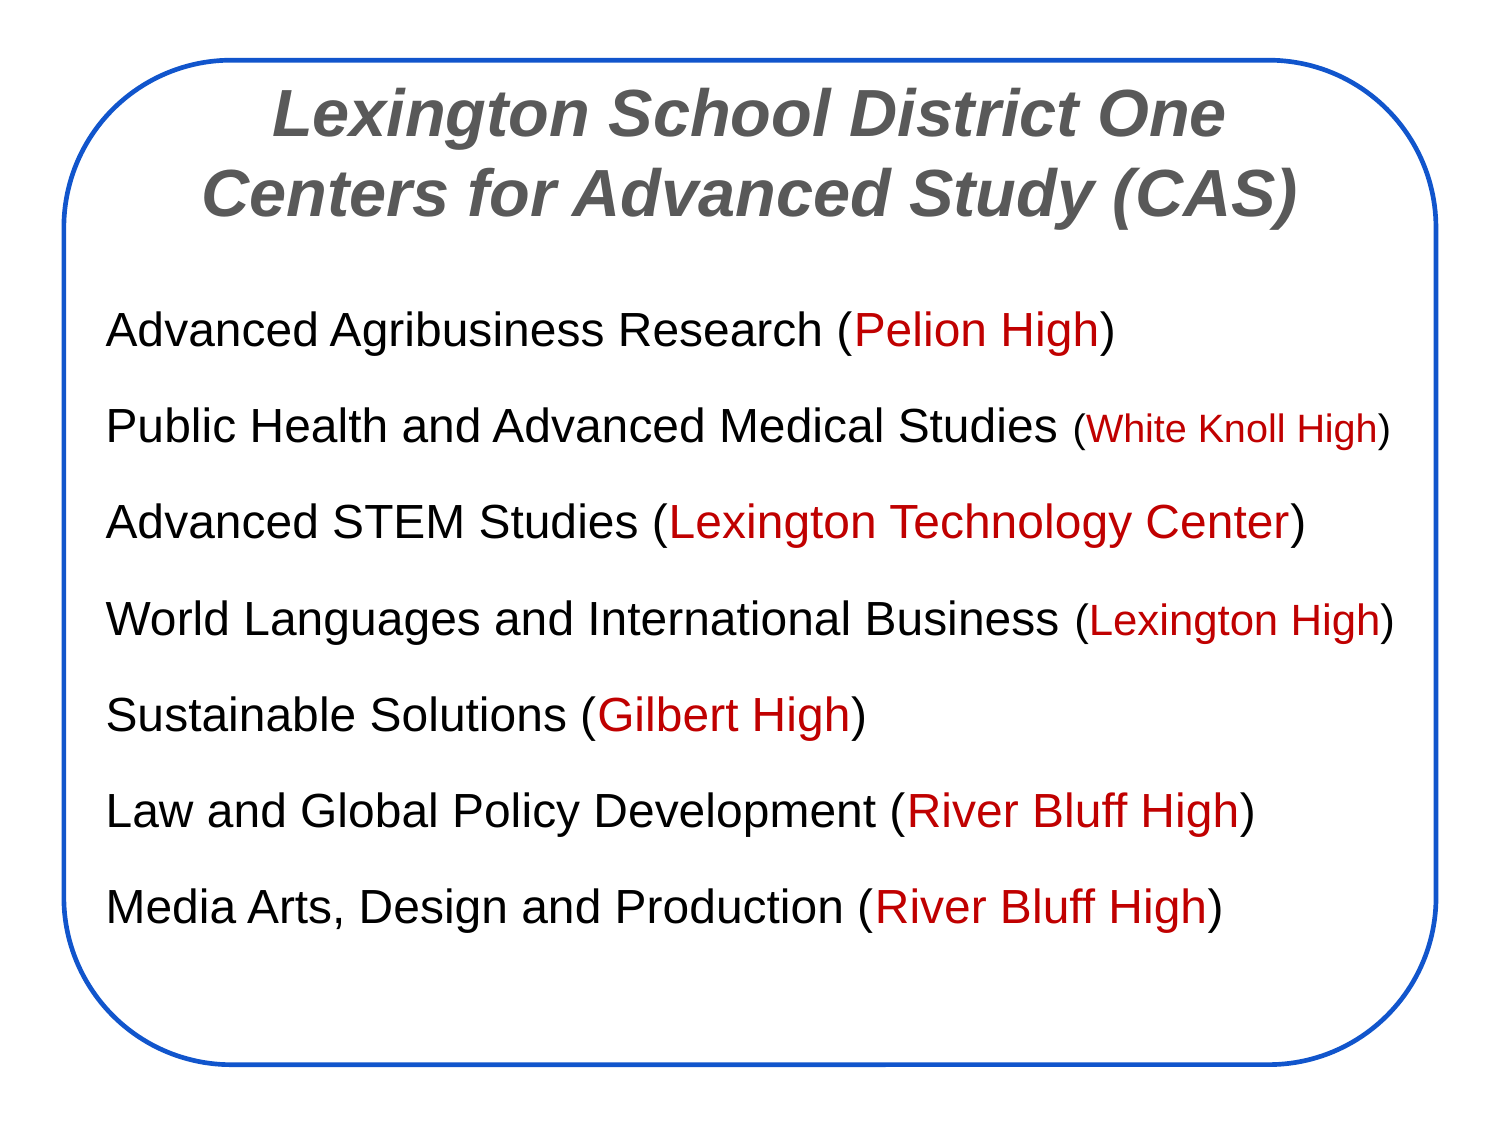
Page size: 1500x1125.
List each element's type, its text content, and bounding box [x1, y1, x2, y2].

text_box [103, 1005, 1397, 1065]
title Lexington School District One Centers for Advanced Study (CAS) [75, 79, 1425, 240]
text_box [63, 167, 1436, 988]
text_box [154, 60, 1346, 79]
list Advanced Agribusiness Research (Pelion High) Public Health and Advanced Medical Studies (White Knoll High) Advanced STEM Studies (Lexington Technology Center) World Languages and International Business (Lexington High) Sustainable Solutions (Gilbert High) Law and Global Policy Development (River Bluff High) Media Arts, Design and Production (River Bluff High) [90, 262, 1463, 1005]
